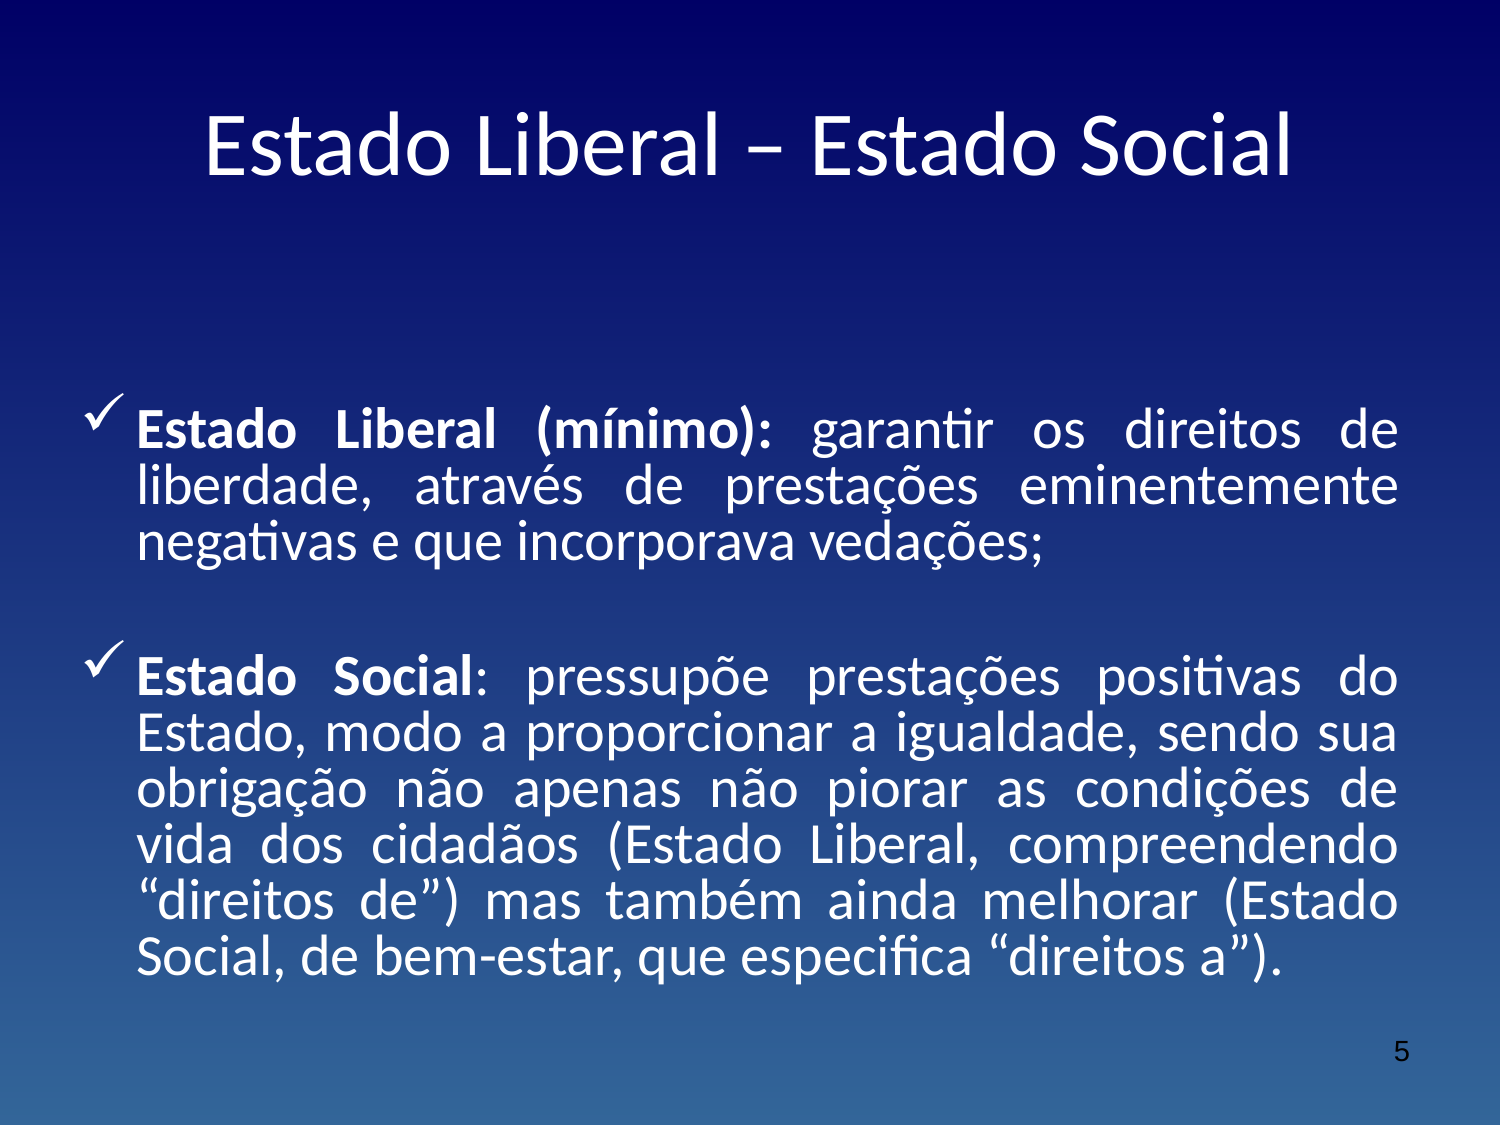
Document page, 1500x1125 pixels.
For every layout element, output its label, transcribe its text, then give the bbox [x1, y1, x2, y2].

slide_number 5 [1074, 1024, 1426, 1103]
title Estado Liberal – Estado Social [74, 44, 1426, 233]
list Estado Liberal (mínimo): garantir os direitos de liberdade, através de prestações eminentemente negativas e que incorporava vedações; Estado Social: pressupõe prestações positivas do Estado, modo a proporcionar a igualdade, sendo sua obrigação não apenas não piorar as condições de vida dos cidadãos (Estado Liberal, compreendendo “direitos de”) mas também ainda melhorar (Estado Social, de bem-estar, que especifica “direitos a”). [64, 314, 1416, 1057]
